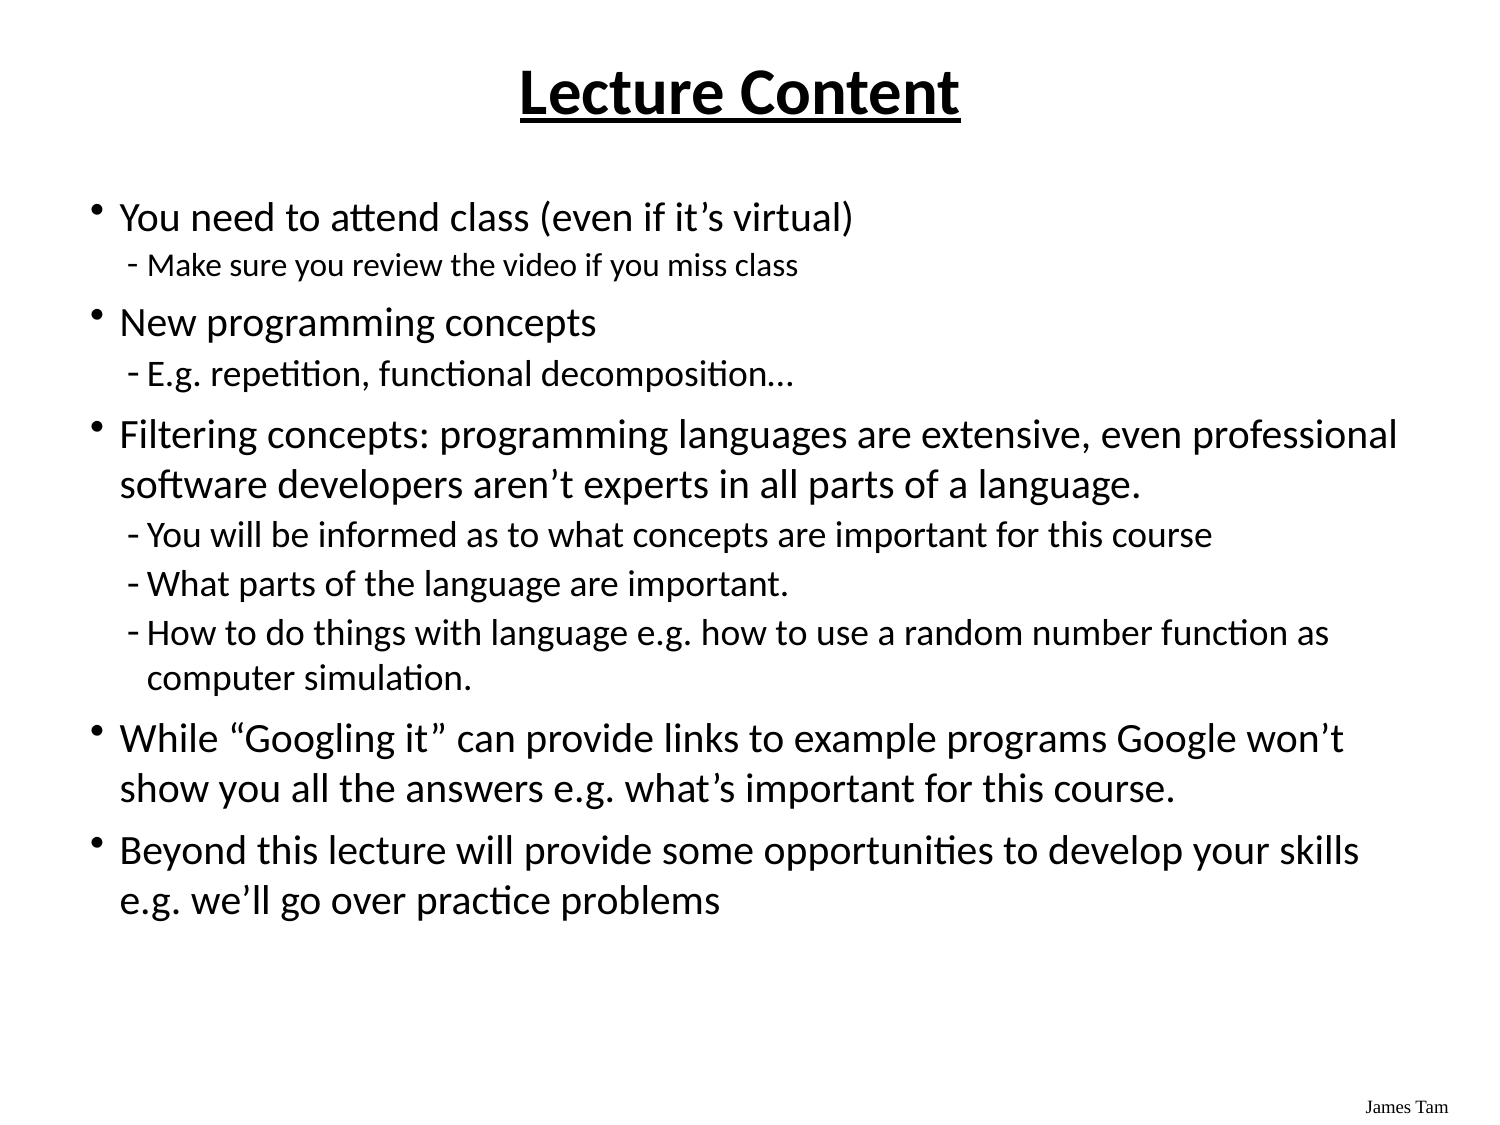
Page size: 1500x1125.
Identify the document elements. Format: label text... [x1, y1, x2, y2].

list You need to attend class (even if it’s virtual) Make sure you review the video if you miss class New programming concepts E.g. repetition, functional decomposition… Filtering concepts: programming languages are extensive, even professional software developers aren’t experts in all parts of a language. You will be informed as to what concepts are important for this course What parts of the language are important. How to do things with language e.g. how to use a random number function as computer simulation. While “Googling it” can provide links to example programs Google won’t show you all the answers e.g. what’s important for this course. Beyond this lecture will provide some opportunities to develop your skills e.g. we’ll go over practice problems [75, 181, 1417, 1063]
title Lecture Content [70, 49, 1411, 136]
